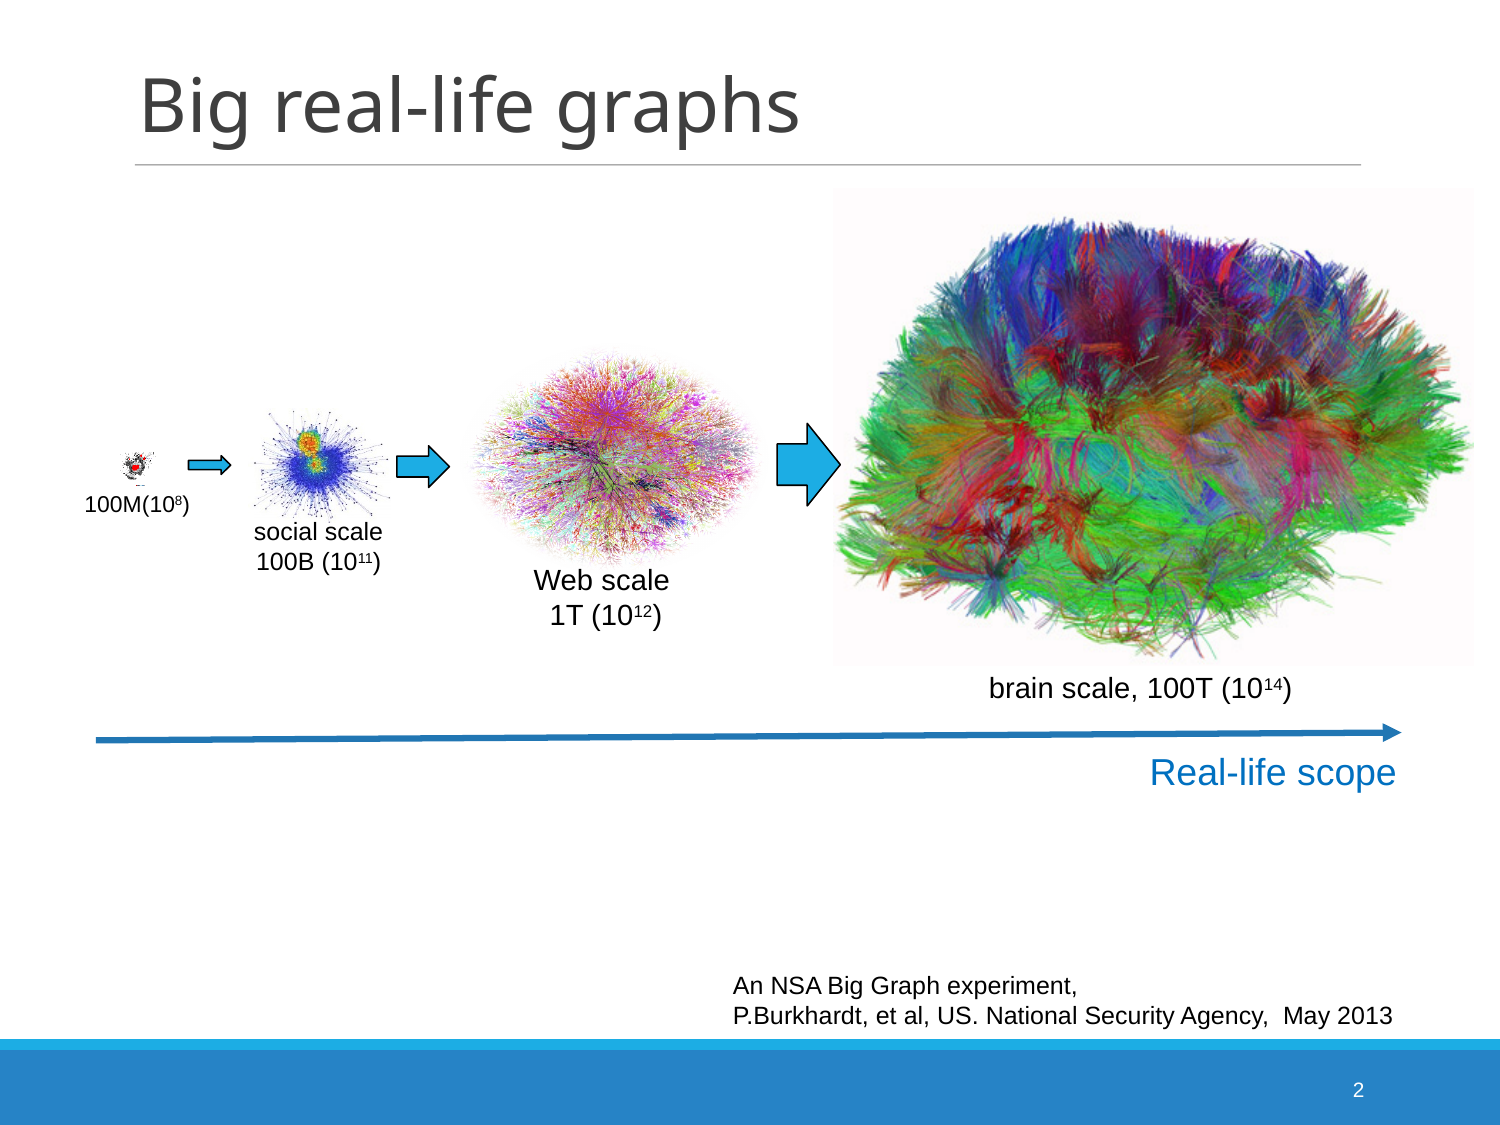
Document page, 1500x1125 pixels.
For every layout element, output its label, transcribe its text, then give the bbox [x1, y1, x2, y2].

title Big real-life graphs [123, 0, 1362, 156]
picture [455, 340, 773, 578]
text_box 100M(108) [64, 447, 211, 525]
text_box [231, 408, 1312, 714]
picture [118, 452, 156, 487]
text_box Real-life scope [1134, 740, 1451, 801]
text_box [211, 455, 231, 475]
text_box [95, 732, 1402, 741]
slide_number 2 [1217, 1059, 1380, 1120]
text_box An NSA Big Graph experiment, P.Burkhardt, et al, US. National Security Agency, May 2013 [718, 962, 1500, 1037]
picture [833, 188, 1474, 666]
